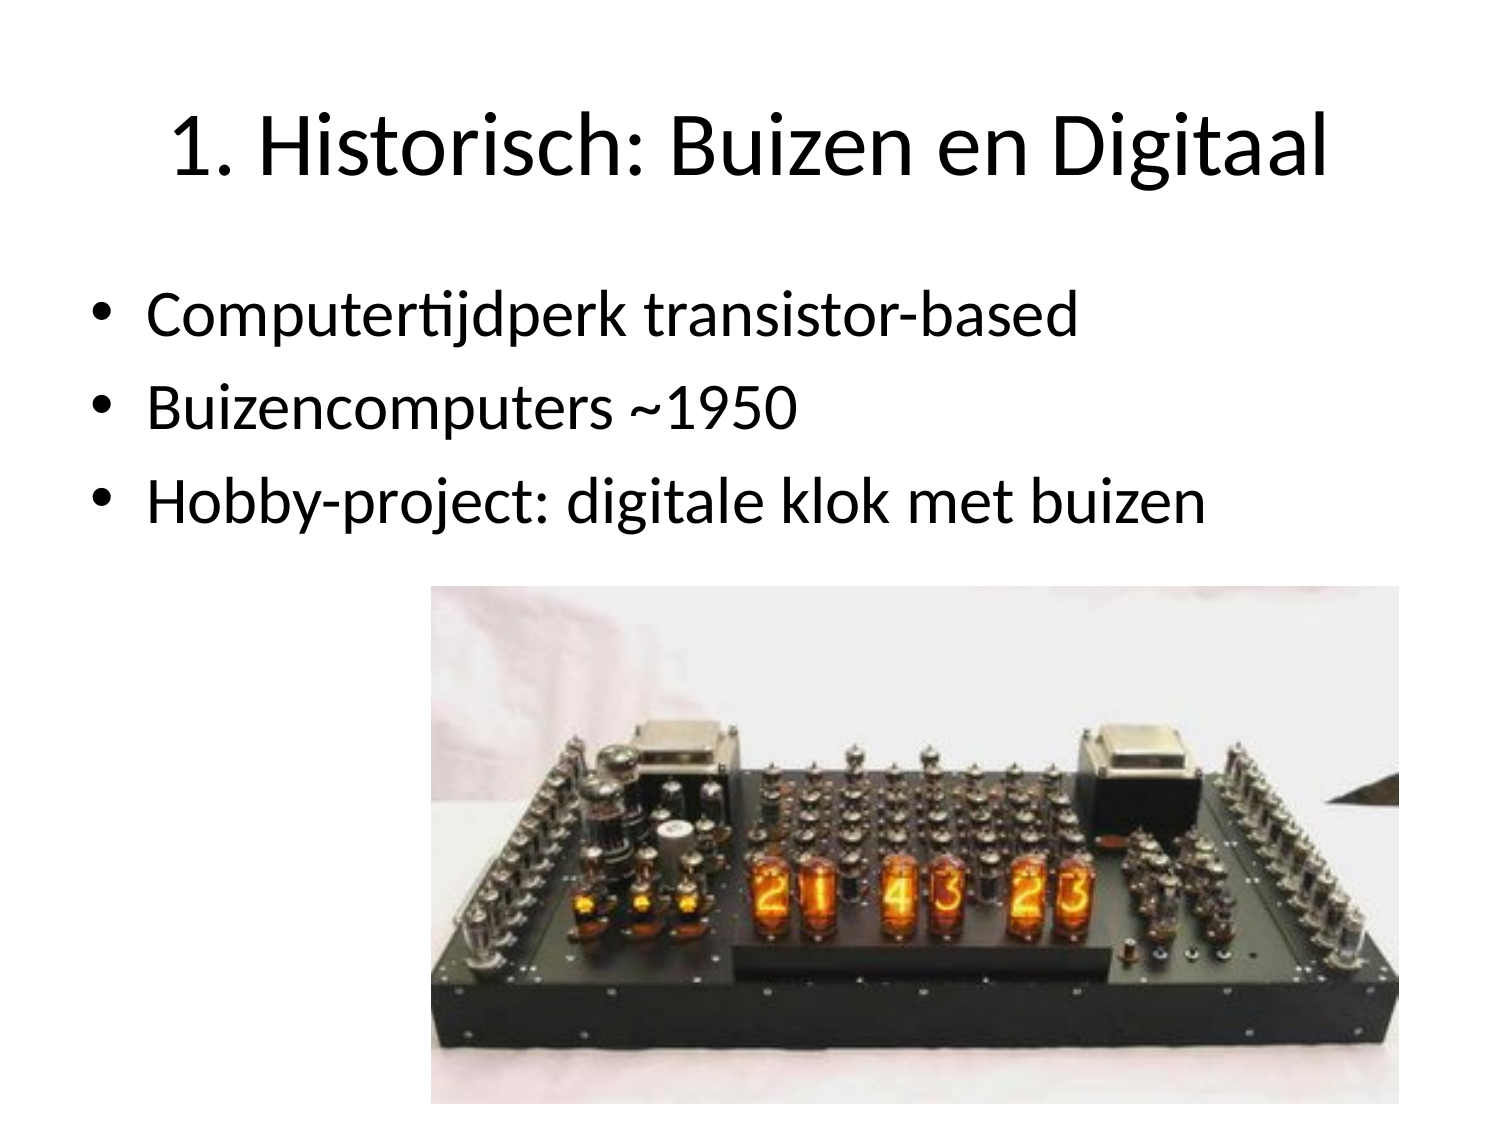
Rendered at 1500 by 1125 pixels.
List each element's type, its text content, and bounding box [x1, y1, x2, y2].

list Computertijdperk transistor-based Buizencomputers ~1950 Hobby-project: digitale klok met buizen [75, 262, 1425, 1005]
title 1. Historisch: Buizen en Digitaal [75, 45, 1425, 233]
picture [430, 585, 1399, 1104]
